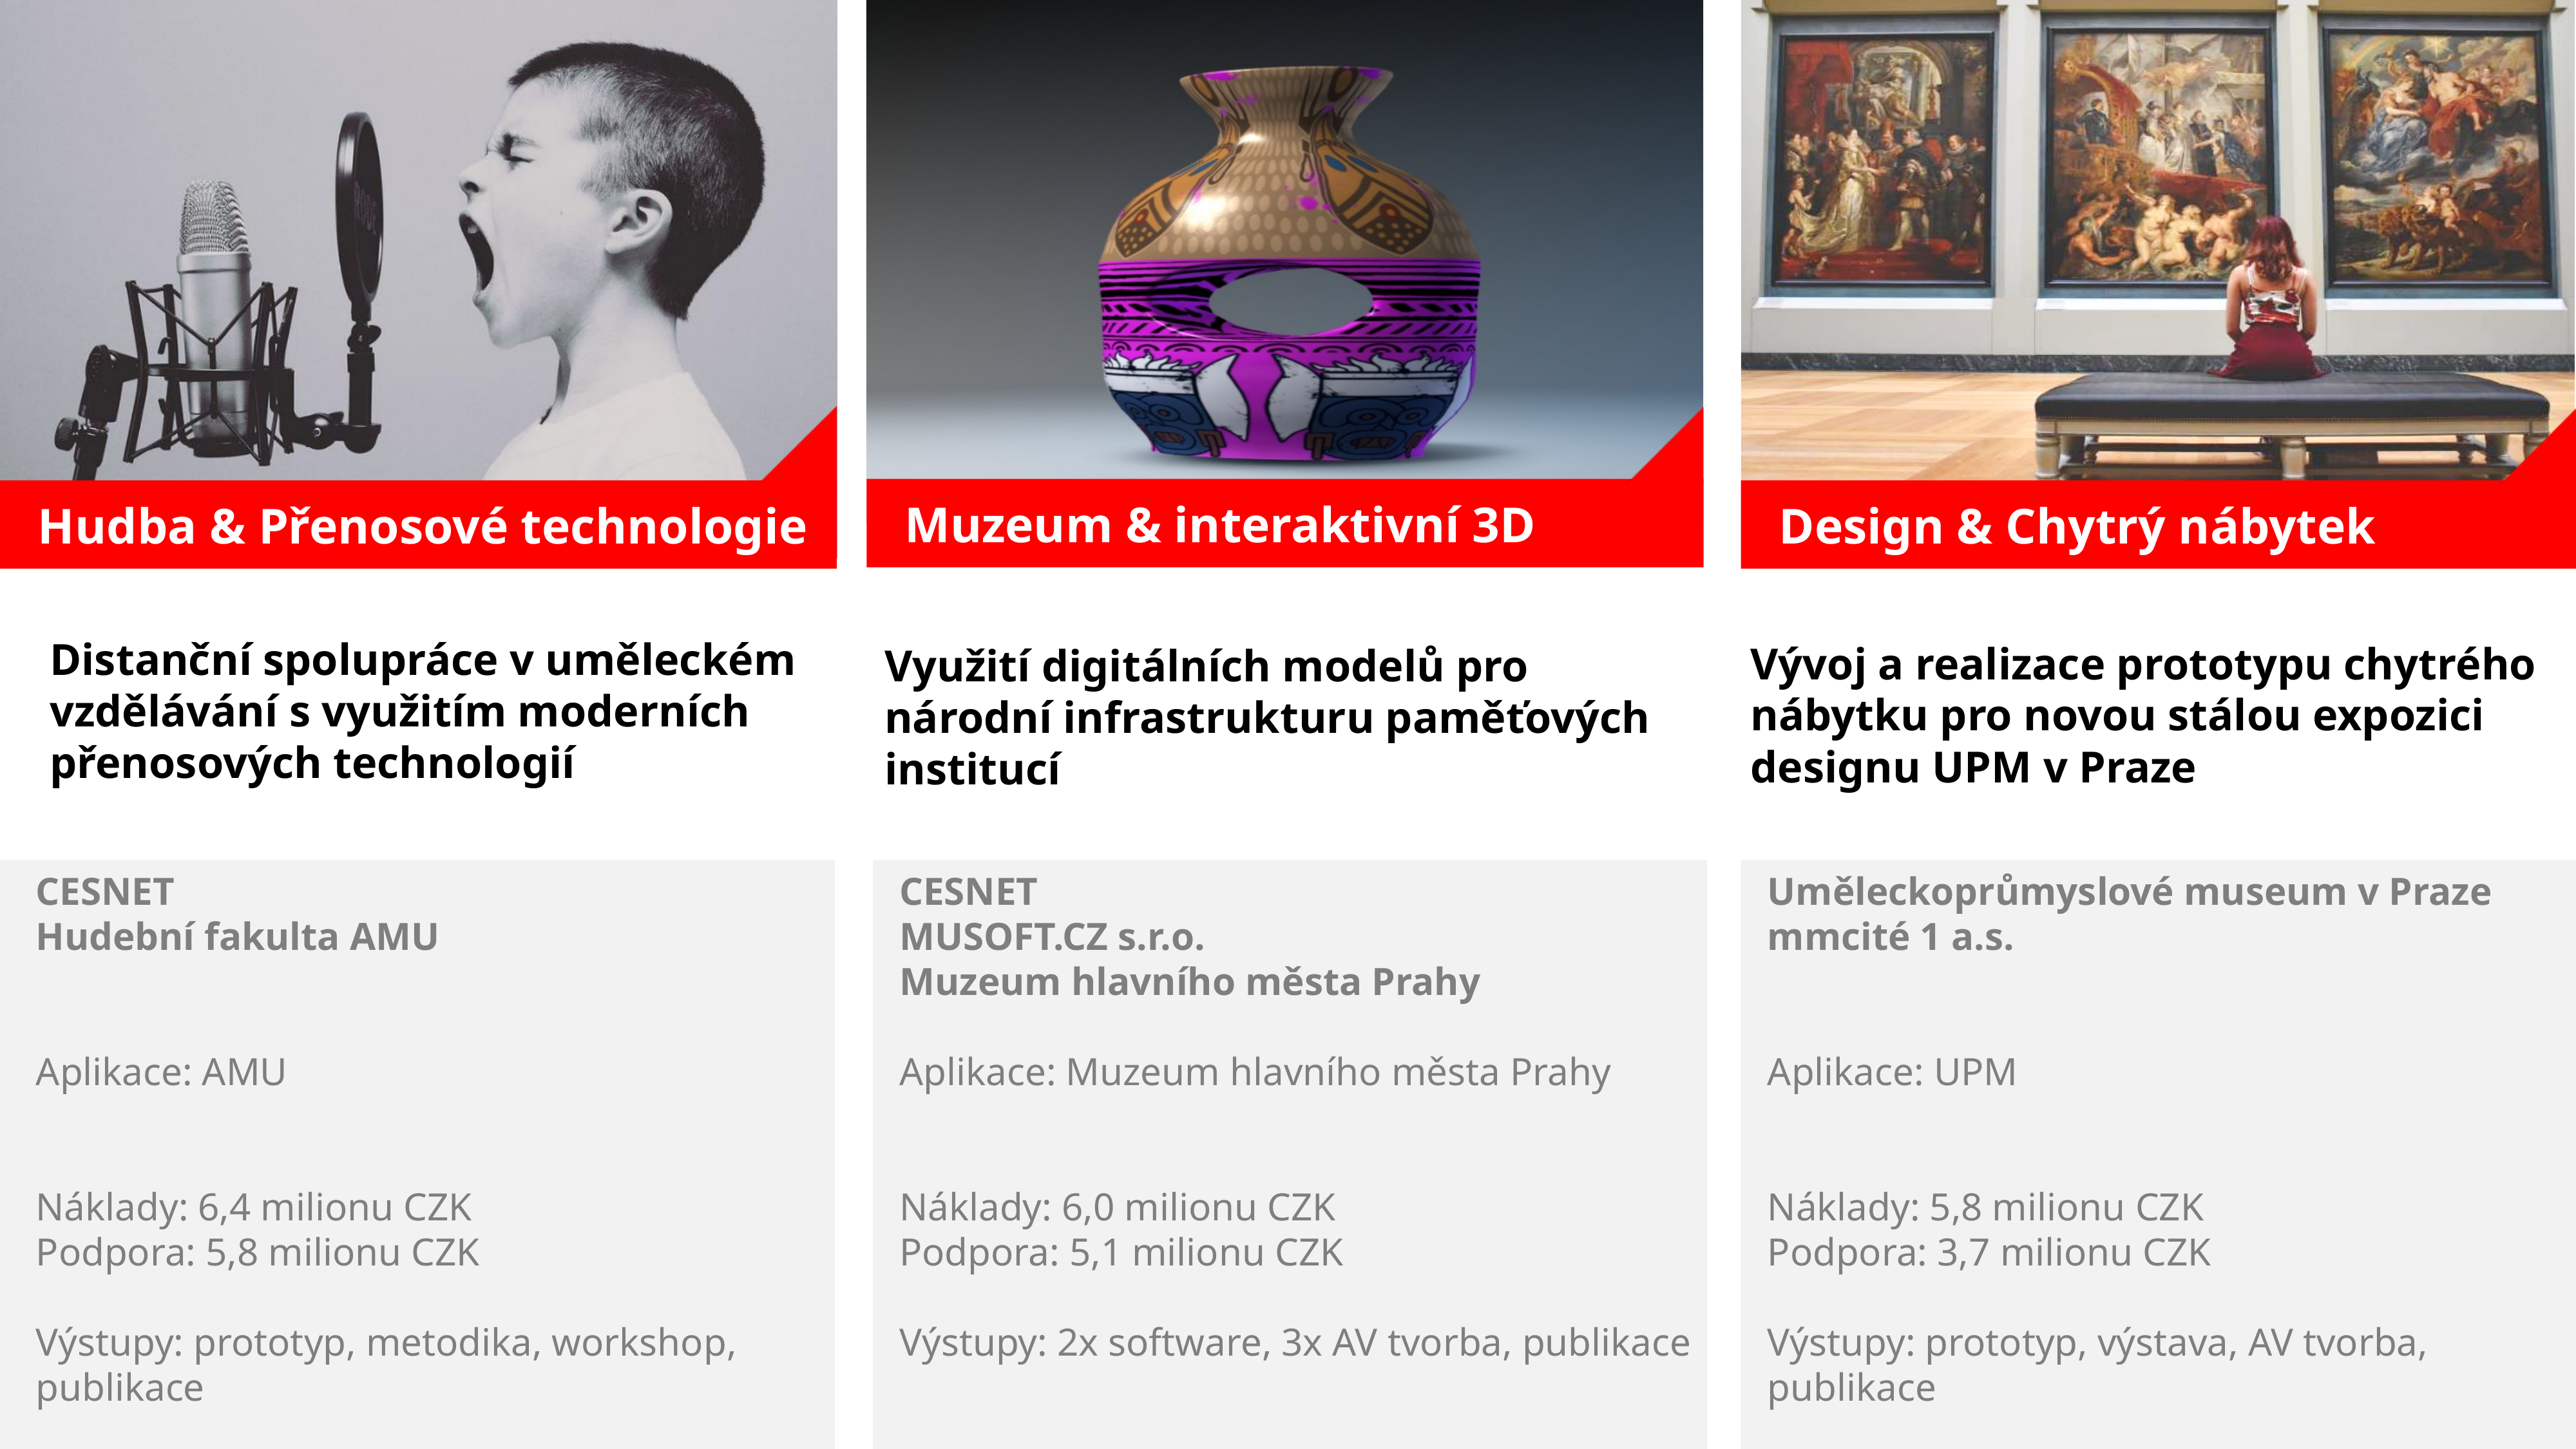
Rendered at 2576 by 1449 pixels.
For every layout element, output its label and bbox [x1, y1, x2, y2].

text_box [0, 0, 866, 1449]
text_box [1741, 0, 2576, 1449]
text_box [866, 0, 1708, 1449]
